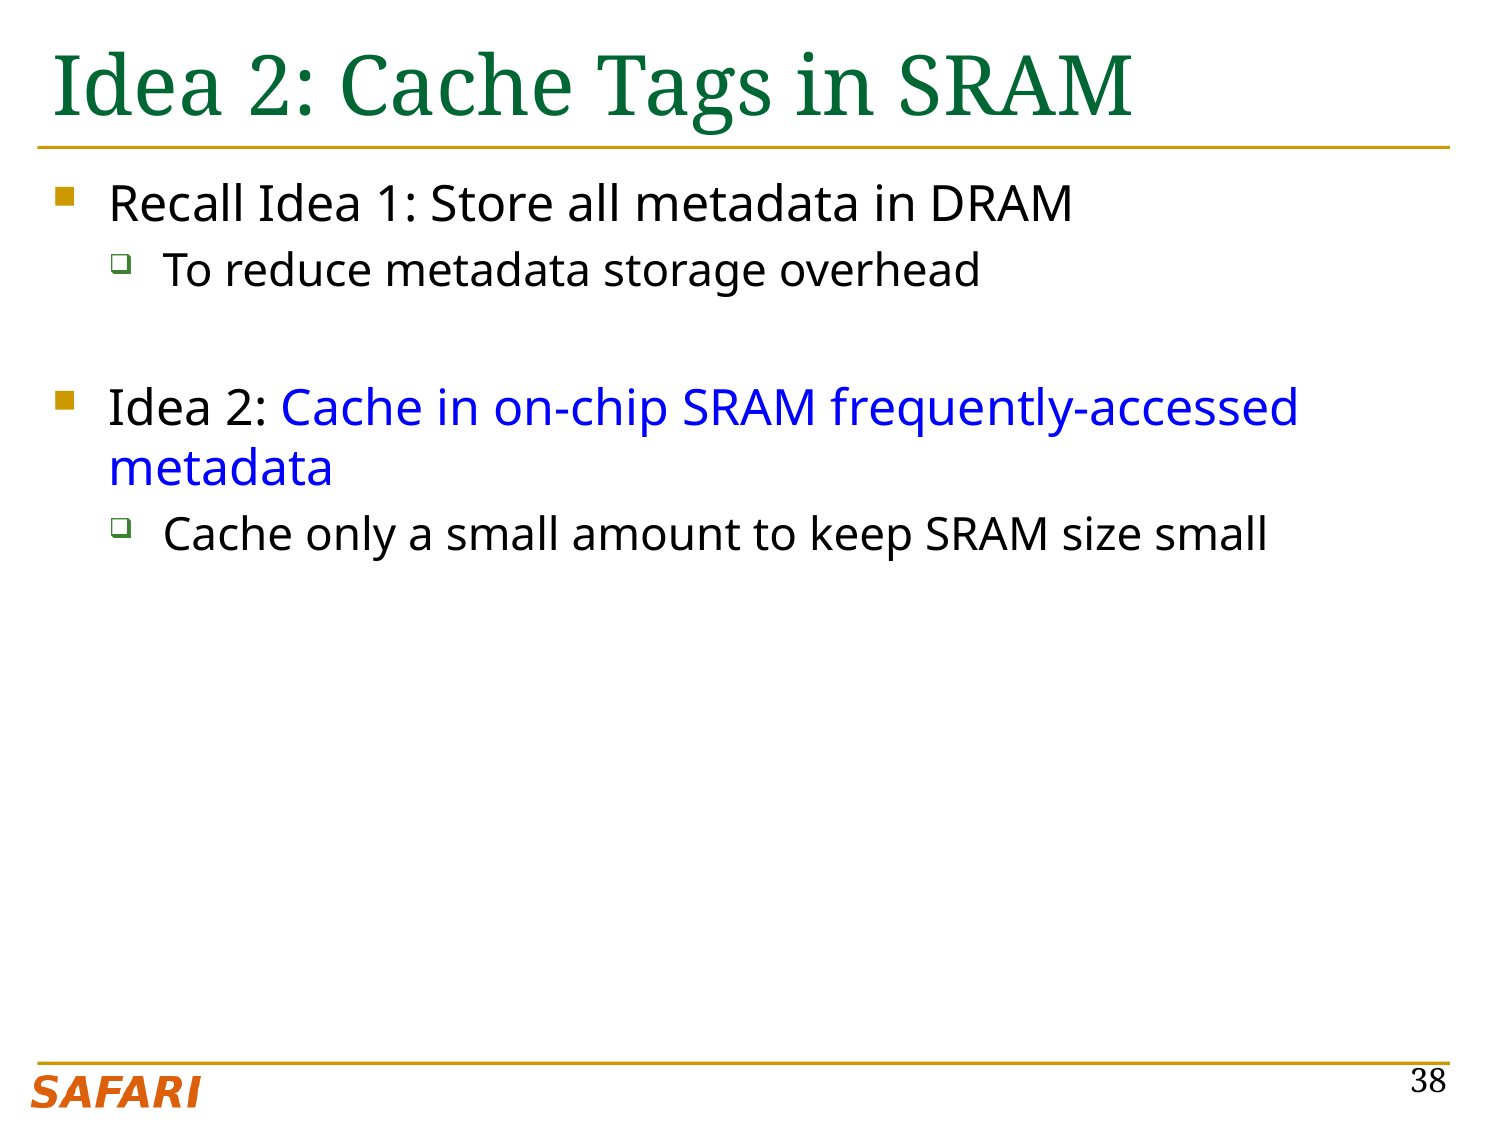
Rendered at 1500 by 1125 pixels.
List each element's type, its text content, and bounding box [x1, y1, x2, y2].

list Recall Idea 1: Store all metadata in DRAM To reduce metadata storage overhead Idea 2: Cache in on-chip SRAM frequently-accessed metadata Cache only a small amount to keep SRAM size small [37, 163, 1450, 1016]
slide_number 38 [1111, 1036, 1462, 1112]
title Idea 2: Cache Tags in SRAM [37, 24, 1450, 163]
picture [29, 1066, 207, 1118]
